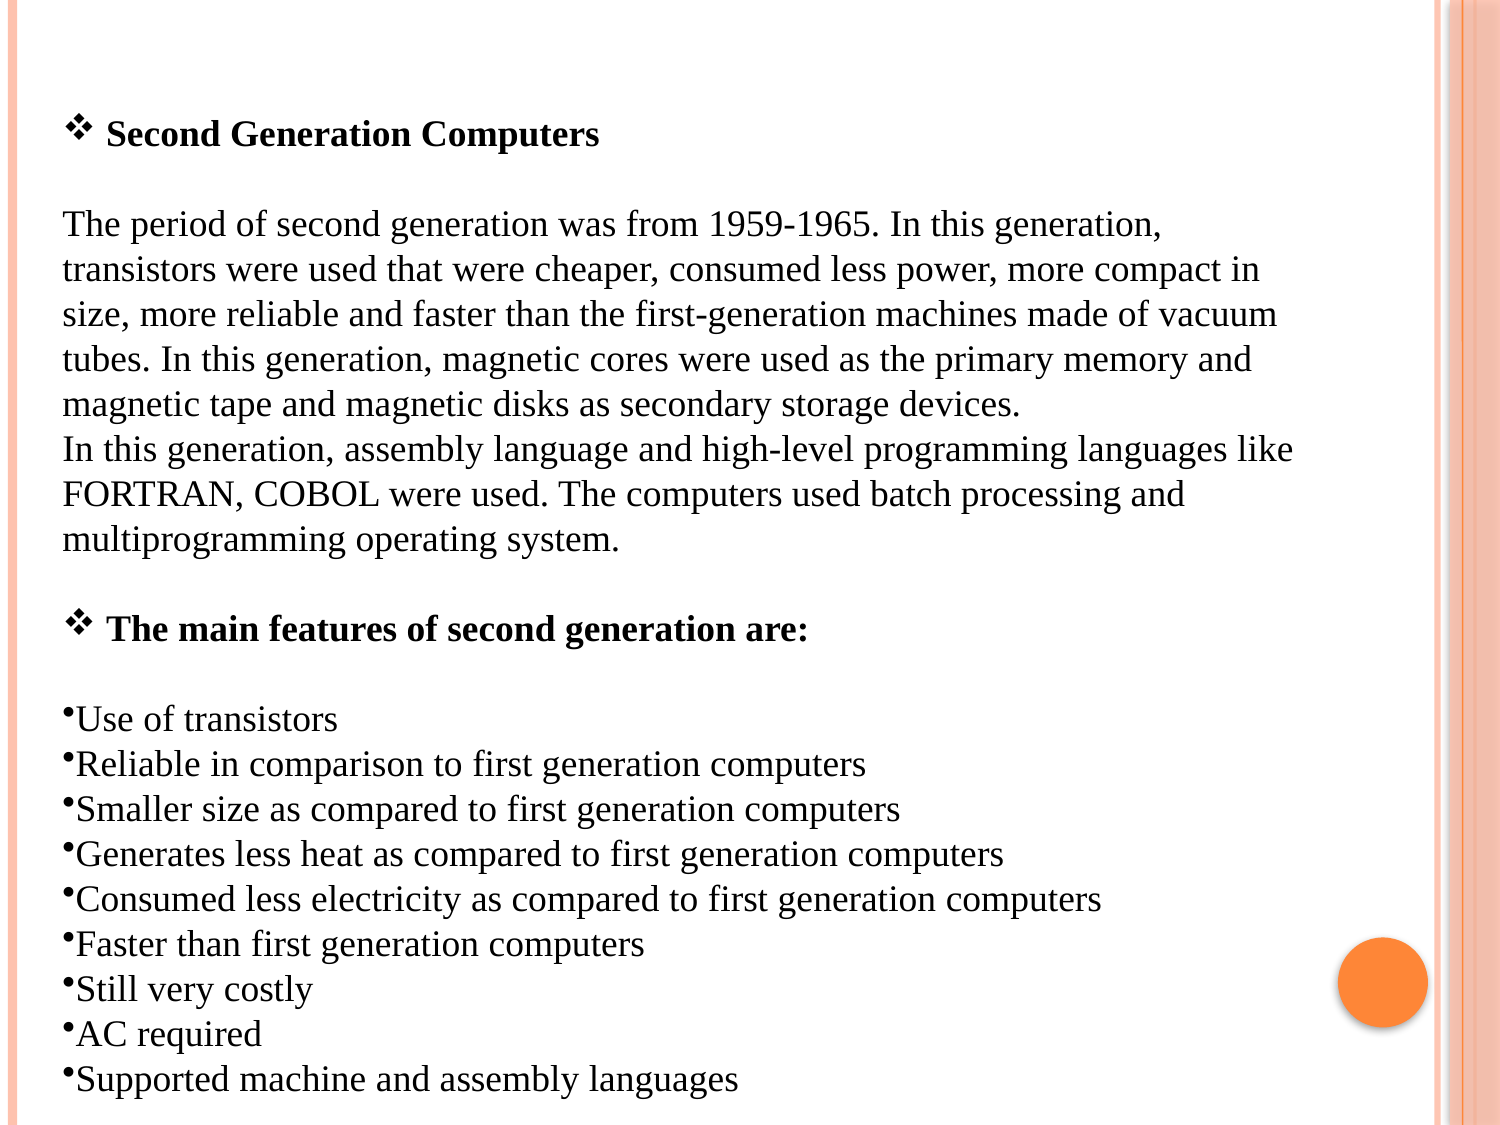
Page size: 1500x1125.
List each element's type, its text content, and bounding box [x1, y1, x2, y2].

text_box Second Generation Computers The period of second generation was from 1959-1965. In this generation, transistors were used that were cheaper, consumed less power, more compact in size, more reliable and faster than the first-generation machines made of vacuum tubes. In this generation, magnetic cores were used as the primary memory and magnetic tape and magnetic disks as secondary storage devices. In this generation, assembly language and high-level programming languages like FORTRAN, COBOL were used. The computers used batch processing and multiprogramming operating system. The main features of second generation are: Use of transistors Reliable in comparison to first generation computers Smaller size as compared to first generation computers Generates less heat as compared to first generation computers Consumed less electricity as compared to first generation computers Faster than first generation computers Still very costly AC required Supported machine and assembly languages [50, 92, 1300, 1100]
